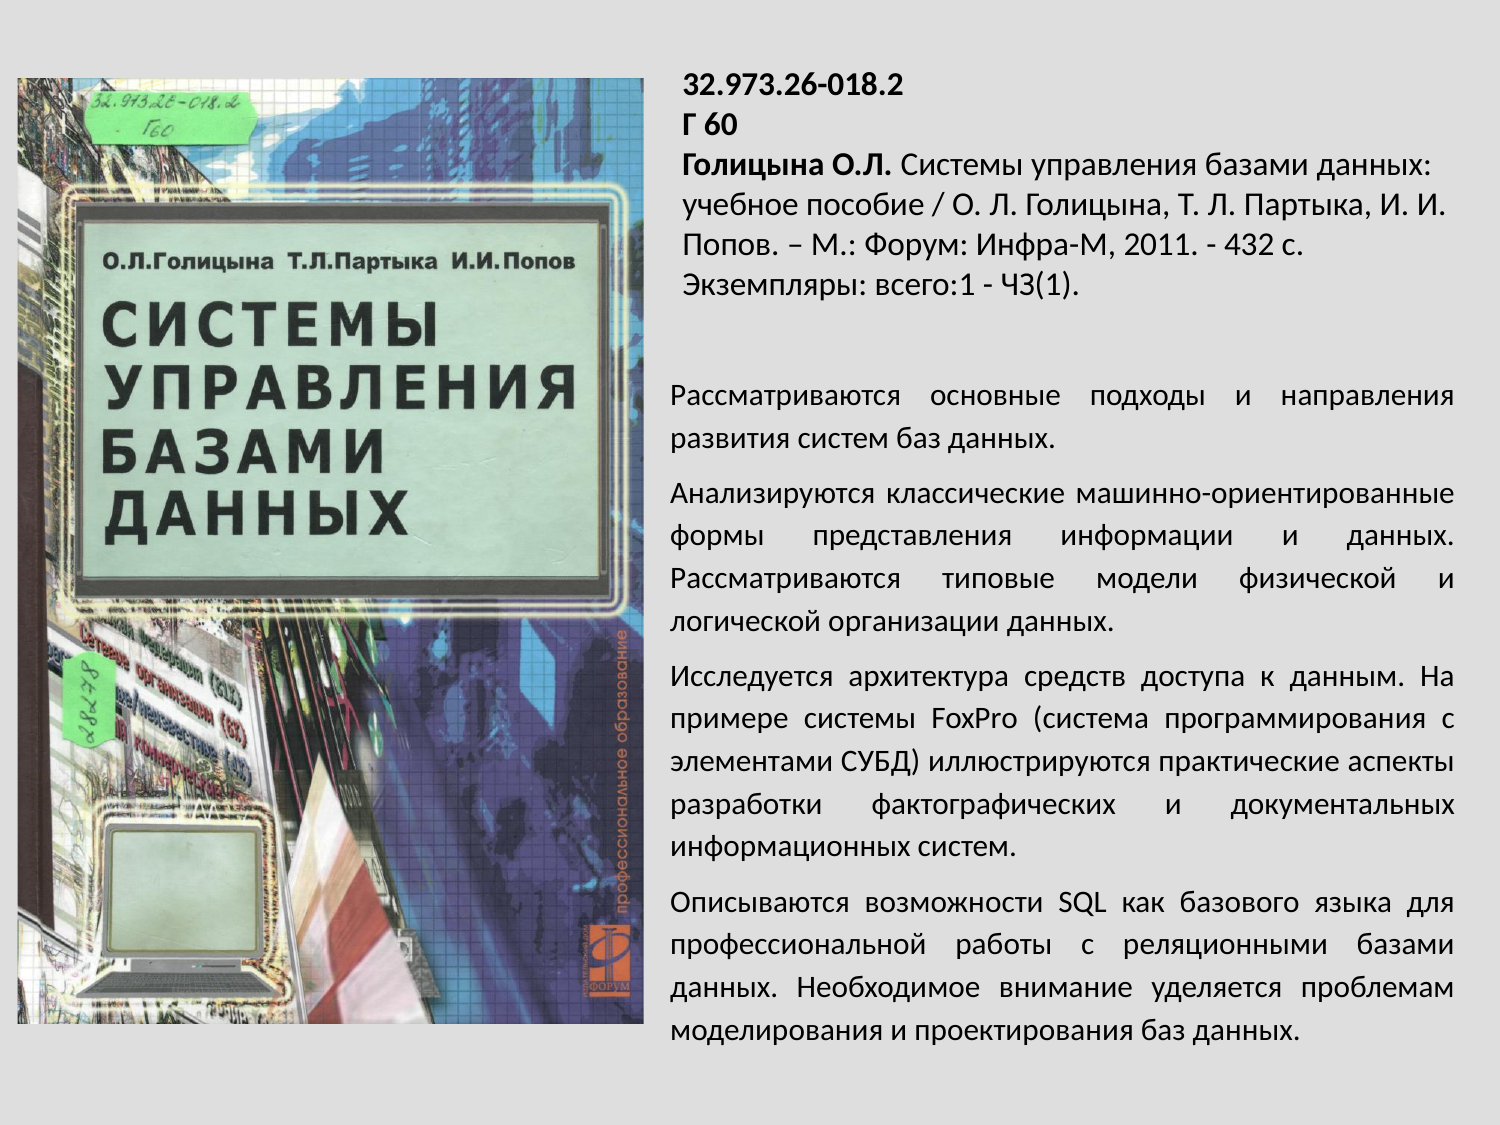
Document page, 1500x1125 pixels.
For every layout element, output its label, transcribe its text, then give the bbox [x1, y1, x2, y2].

title 32.973.26-018.2 Г 60 Голицына О.Л. Системы управления базами данных: учебное пособие / О. Л. Голицына, Т. Л. Партыка, И. И. Попов. – М.: Форум: Инфра-М, 2011. - 432 с. Экземпляры: всего:1 - ЧЗ(1). [667, 42, 1471, 361]
text_box Рассматриваются основные подходы и направления развития систем баз данных. Анализируются классические машинно-ориентированные формы представления информации и данных. Рассматриваются типовые модели физической и логической организации данных. Исследуется архитектура средств доступа к данным. На примере системы FoxPro (система программирования с элементами СУБД) иллюстрируются практические аспекты разработки фактографических и документальных информационных систем. Описываются возможности SQL как базового языка для профессиональной работы с реляционными базами данных. Необходимое внимание уделяется проблемам моделирования и проектирования баз данных. [655, 361, 1471, 1054]
picture [17, 77, 644, 1024]
